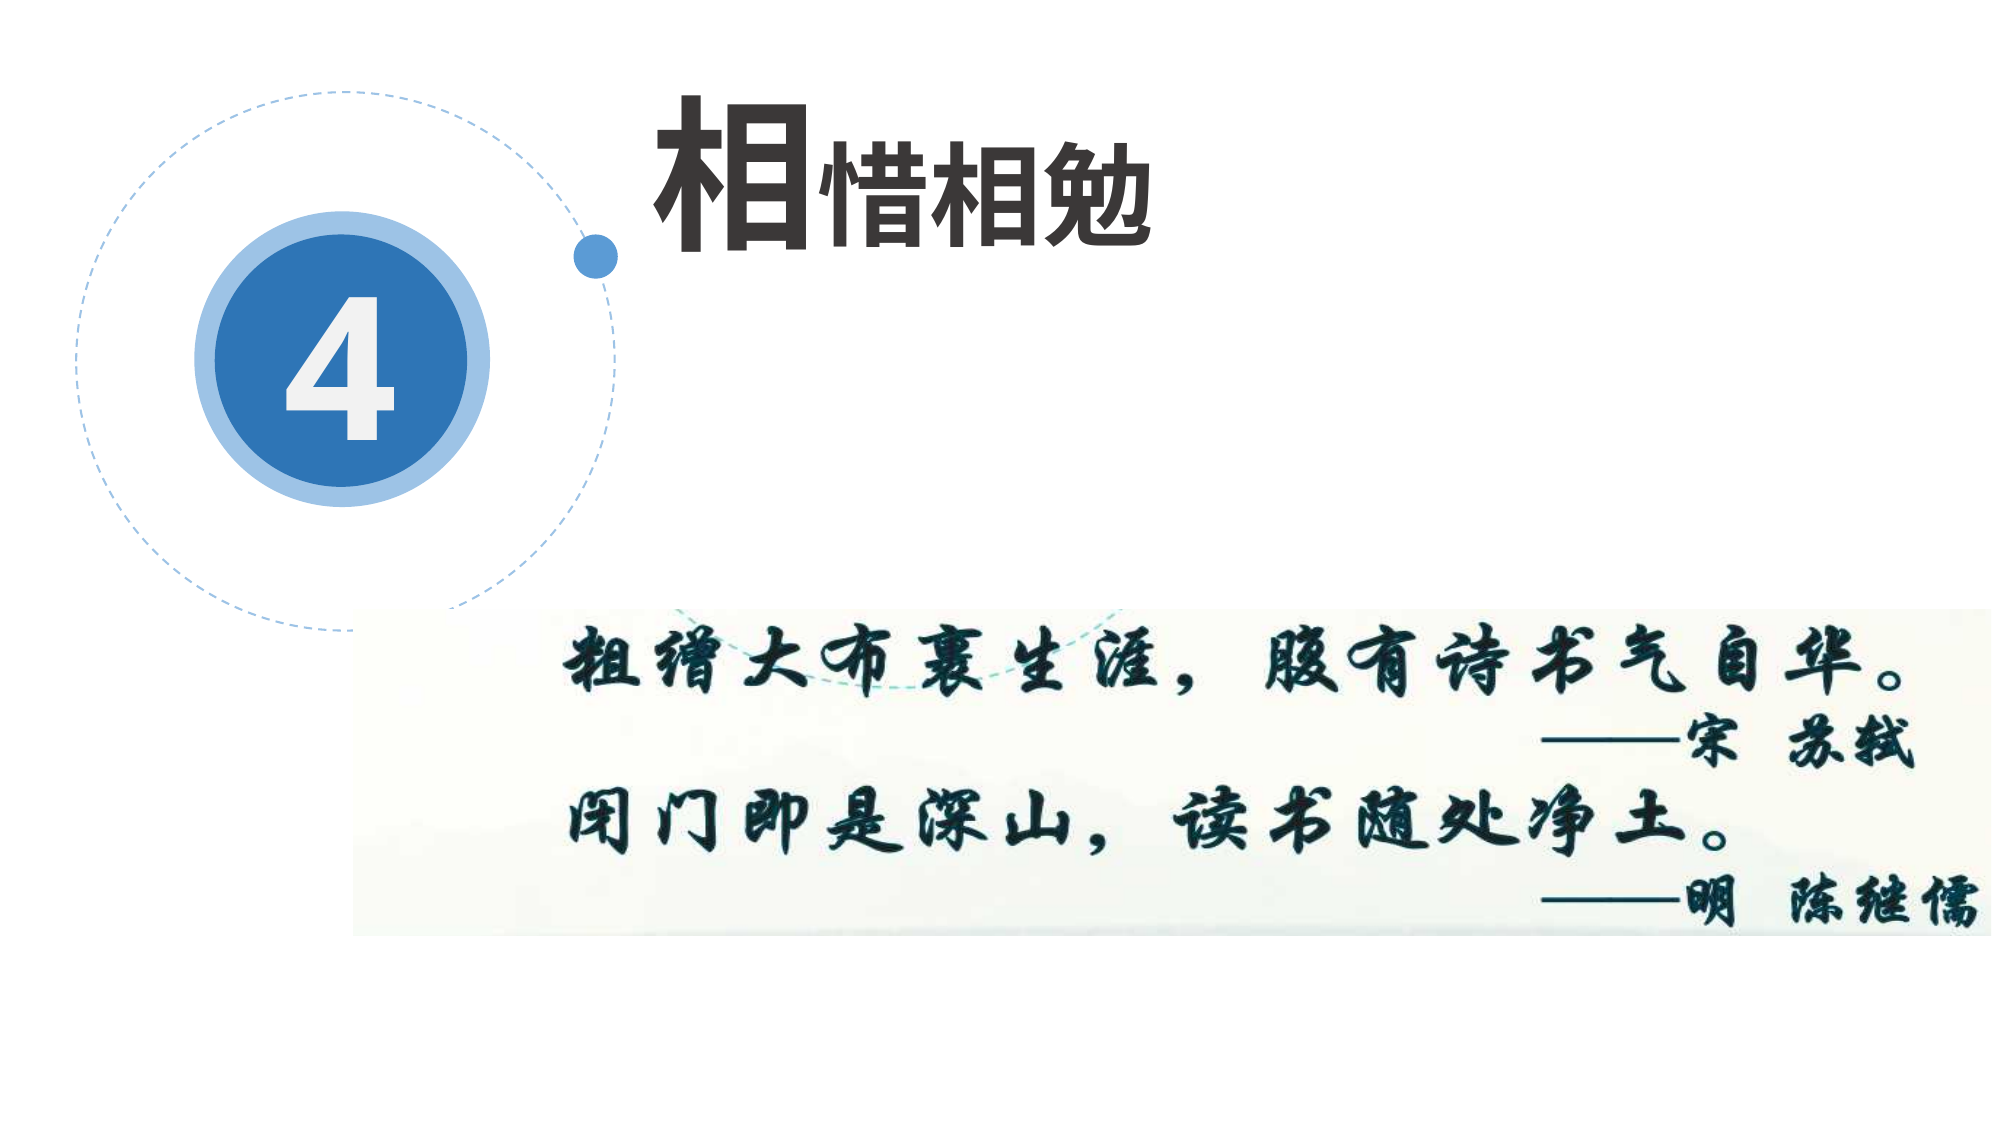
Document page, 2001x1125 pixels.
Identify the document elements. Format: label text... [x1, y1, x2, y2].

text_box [76, 92, 618, 631]
text_box 相惜相勉 [635, 63, 1170, 278]
picture [353, 609, 1992, 936]
